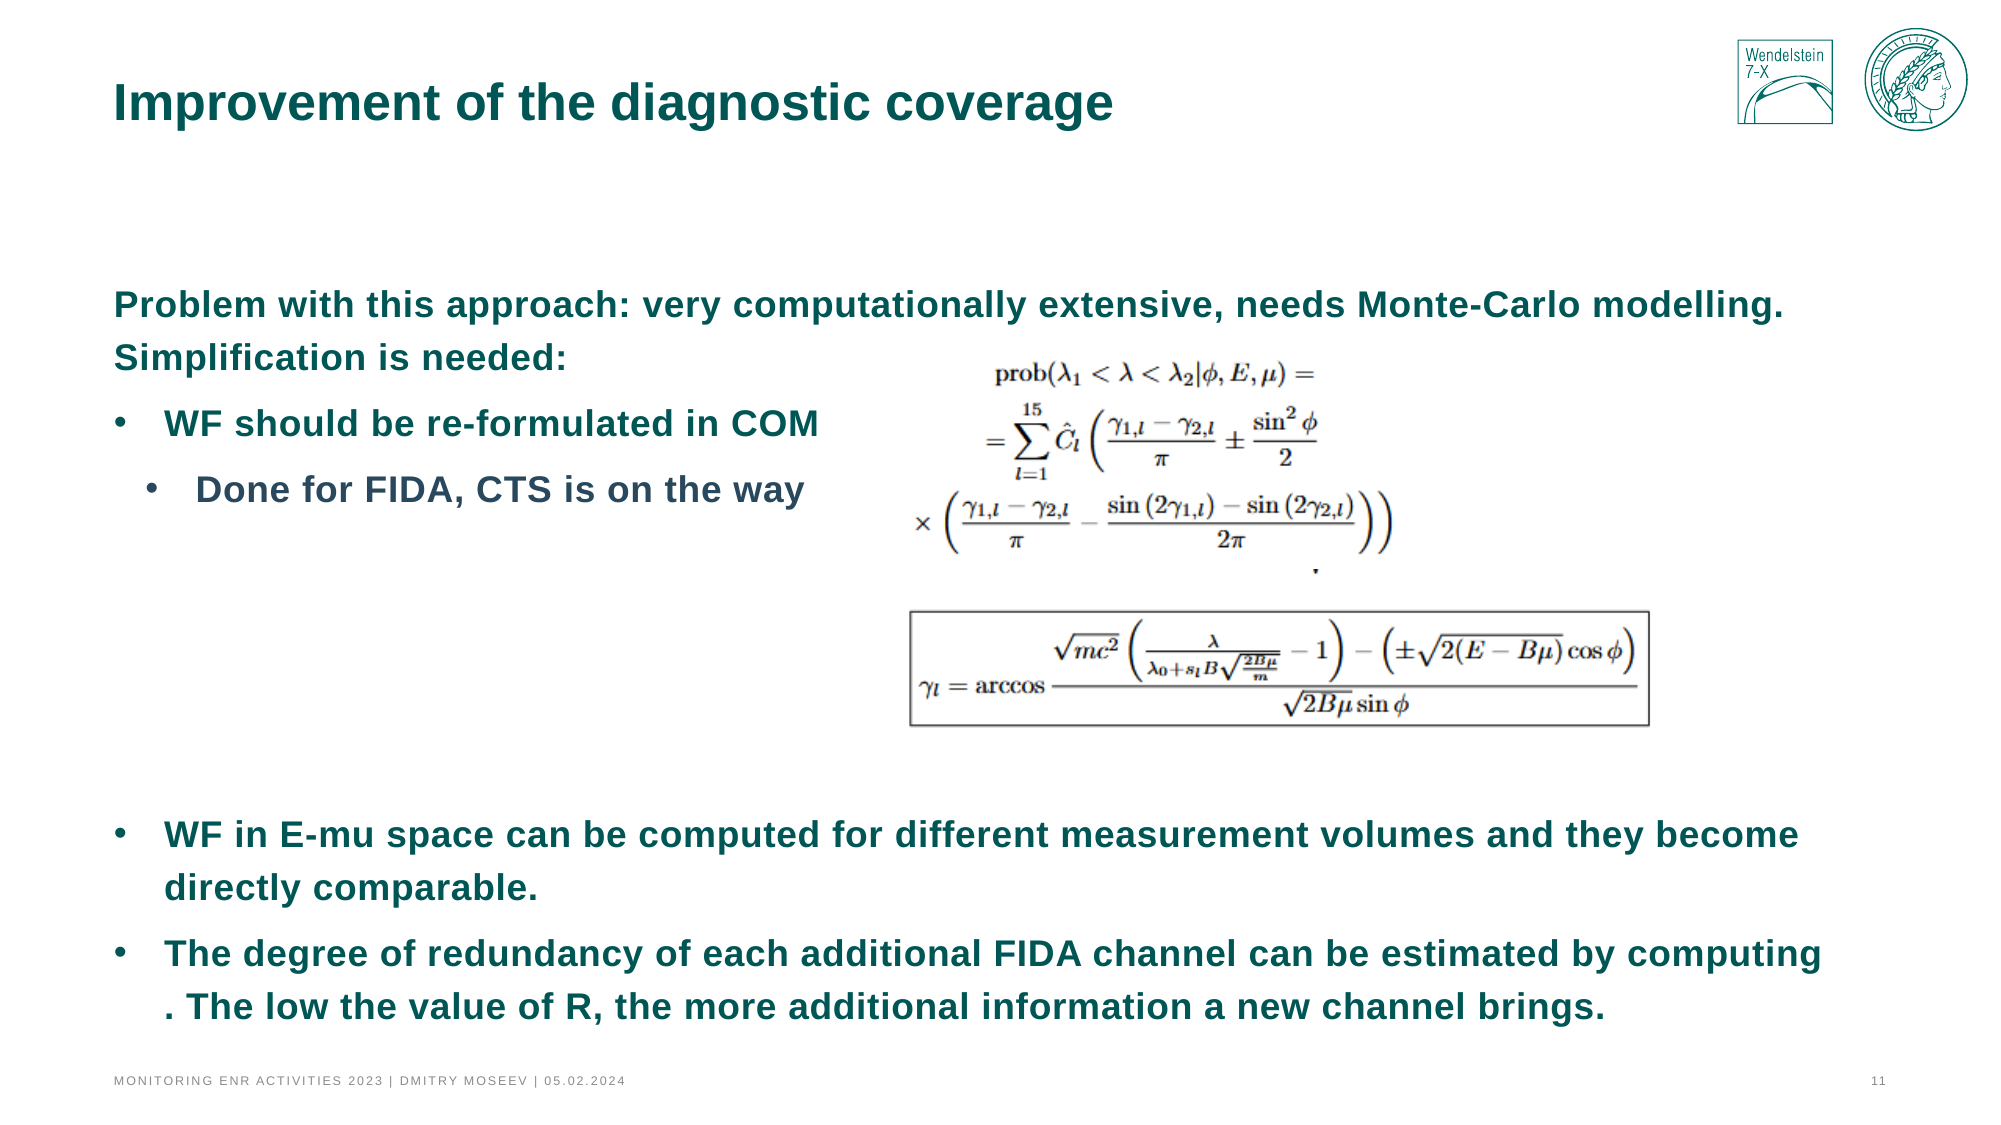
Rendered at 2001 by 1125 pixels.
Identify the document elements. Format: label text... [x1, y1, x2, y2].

title Improvement of the diagnostic coverage [114, 72, 1685, 220]
slide_number 11 [1831, 1064, 1886, 1089]
footer Monitoring ENR activities 2023 | Dmitry Moseev | 05.02.2024 [114, 1064, 1113, 1089]
picture [883, 345, 1672, 742]
